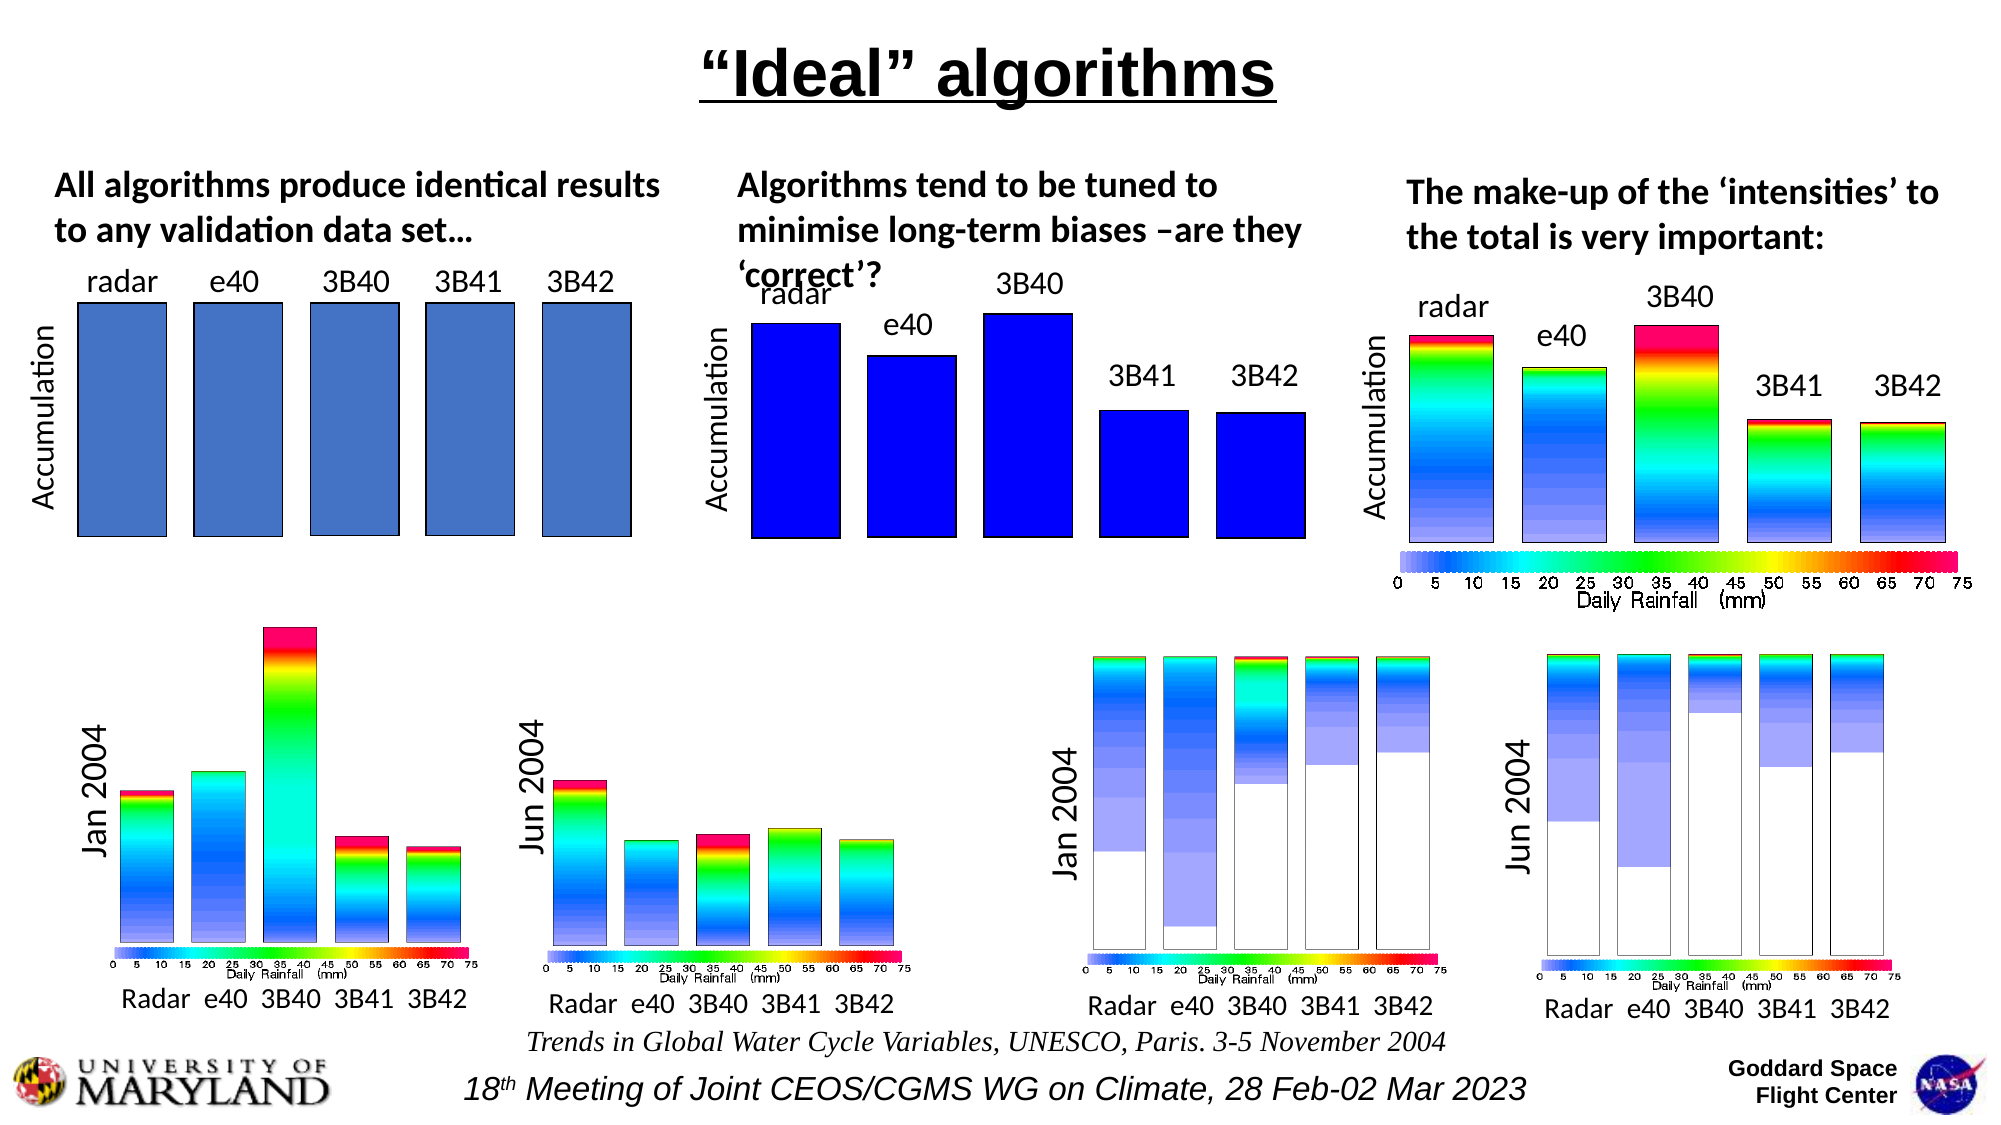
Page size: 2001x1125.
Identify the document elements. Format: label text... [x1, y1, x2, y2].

text_box Trends in Global Water Cycle Variables, UNESCO, Paris. 3-5 November 2004 [511, 1014, 1467, 1046]
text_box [61, 614, 927, 1022]
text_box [1344, 159, 1998, 627]
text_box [686, 152, 1385, 612]
text_box “Ideal” algorithms [684, 21, 1293, 117]
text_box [1031, 639, 1917, 1025]
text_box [13, 1046, 1987, 1117]
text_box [12, 152, 686, 610]
